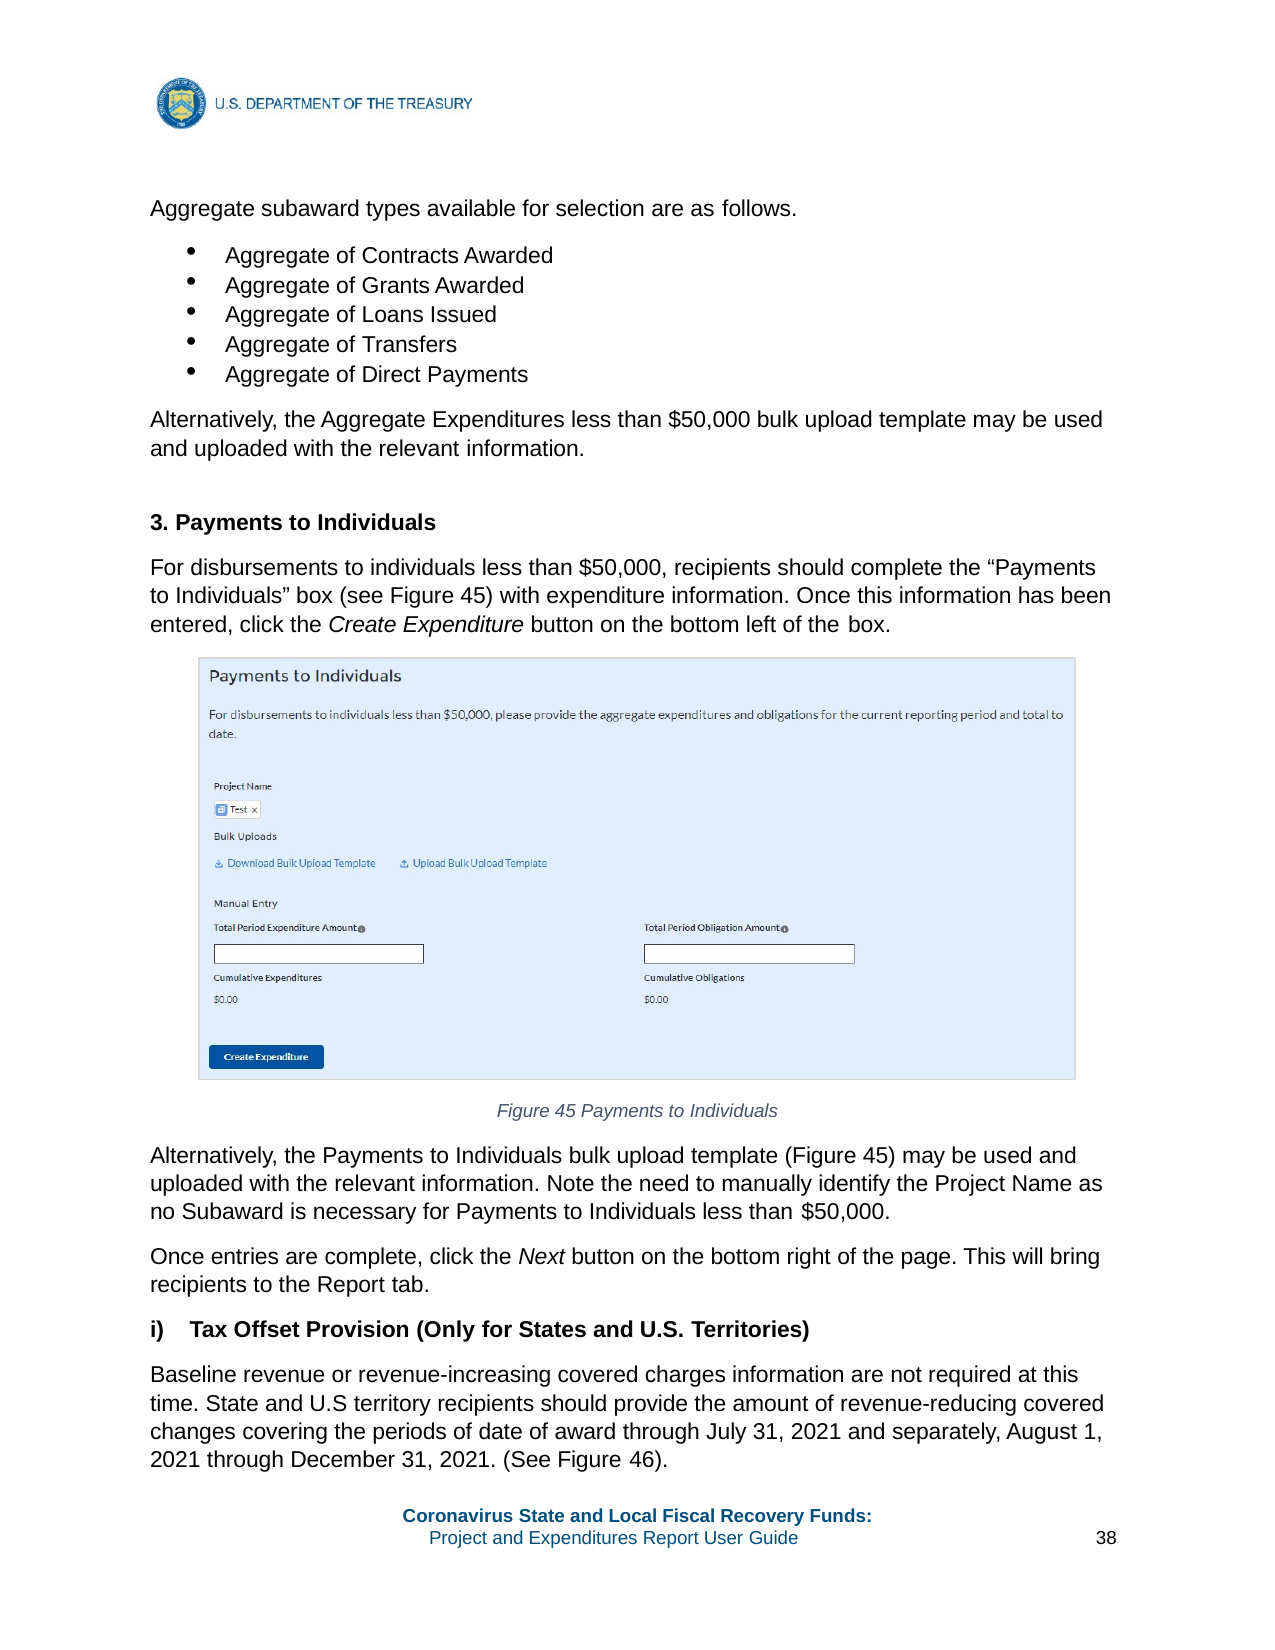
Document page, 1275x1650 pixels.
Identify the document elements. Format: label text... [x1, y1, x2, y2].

footer Coronavirus State and Local Fiscal Recovery Funds: Project and Expenditures Report User Guide [400, 1504, 875, 1650]
text_box Aggregate subaward types available for selection are as follows. Aggregate of Contracts Awarded Aggregate of Grants Awarded Aggregate of Loans Issued Aggregate of Transfers Aggregate of Direct Payments Alternatively, the Aggregate Expenditures less than $50,000 bulk upload template may be used and uploaded with the relevant information. 3. Payments to Individuals For disbursements to individuals less than $50,000, recipients should complete the “Payments to Individuals” box (see Figure 45) with expenditure information. Once this information has been entered, click the Create Expenditure button on the bottom left of the box. [147, 191, 1122, 637]
picture [156, 77, 473, 129]
text_box [199, 658, 1075, 1080]
text_box Figure 45 Payments to Individuals Alternatively, the Payments to Individuals bulk upload template (Figure 45) may be used and uploaded with the relevant information. Note the need to manually identify the Project Name as no Subaward is necessary for Payments to Individuals less than $50,000. Once entries are complete, click the Next button on the bottom right of the page. This will bring recipients to the Report tab. i) Tax Offset Provision (Only for States and U.S. Territories) Baseline revenue or revenue-increasing covered charges information are not required at this time. State and U.S territory recipients should provide the amount of revenue-reducing covered changes covering the periods of date of award through July 31, 2021 and separately, August 1, 2021 through December 31, 2021. (See Figure 46). [147, 1096, 1116, 1473]
slide_number 38 [1089, 1525, 1123, 1650]
